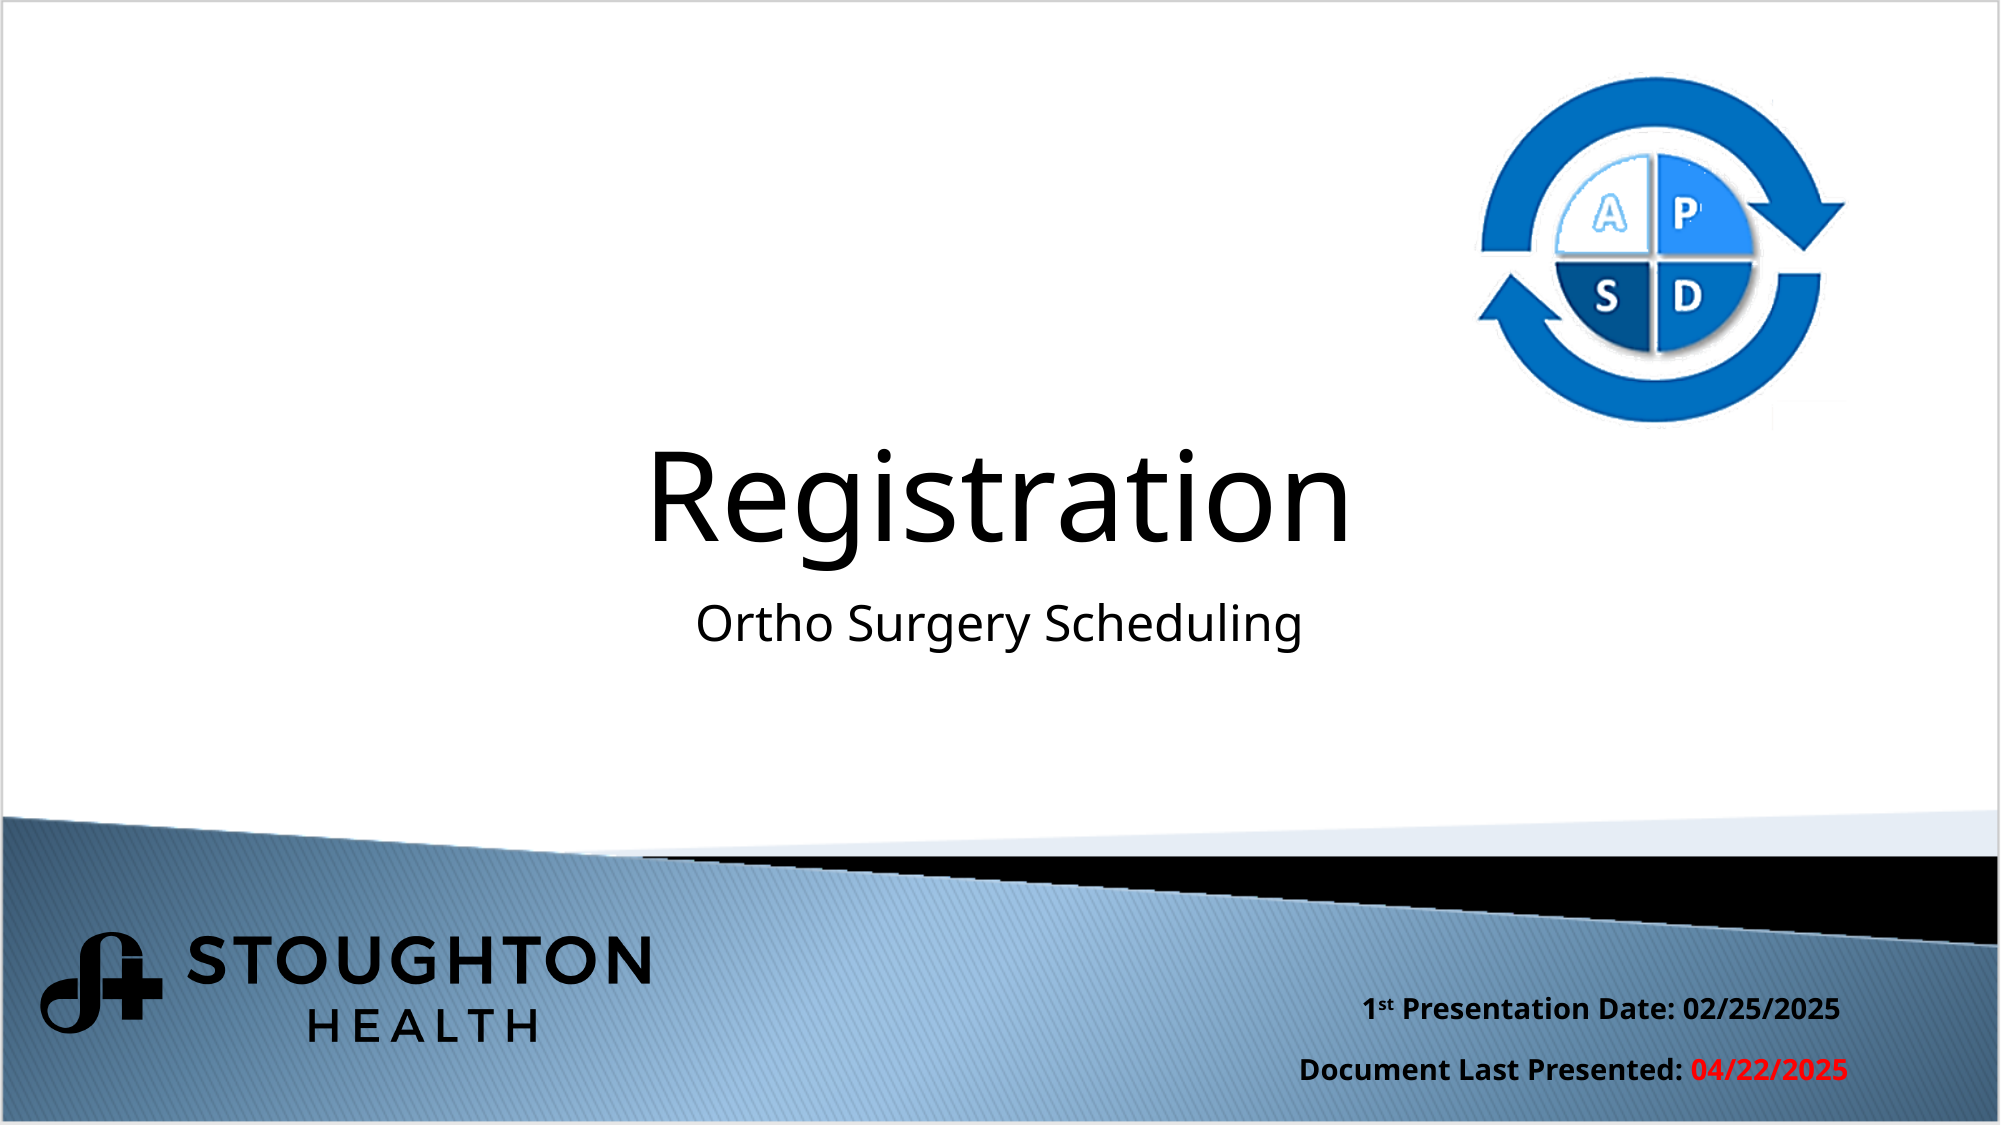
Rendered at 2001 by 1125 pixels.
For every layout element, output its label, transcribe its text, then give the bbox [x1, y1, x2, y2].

table_header 1st Presentation Date: 02/25/2025 [939, 981, 1864, 1042]
title Registration [249, 184, 1750, 576]
table_cell Document Last Presented: 04/22/2025 [939, 1042, 1864, 1102]
subtitle Ortho Surgery Scheduling [249, 590, 1750, 863]
picture [0, 0, 2001, 1125]
